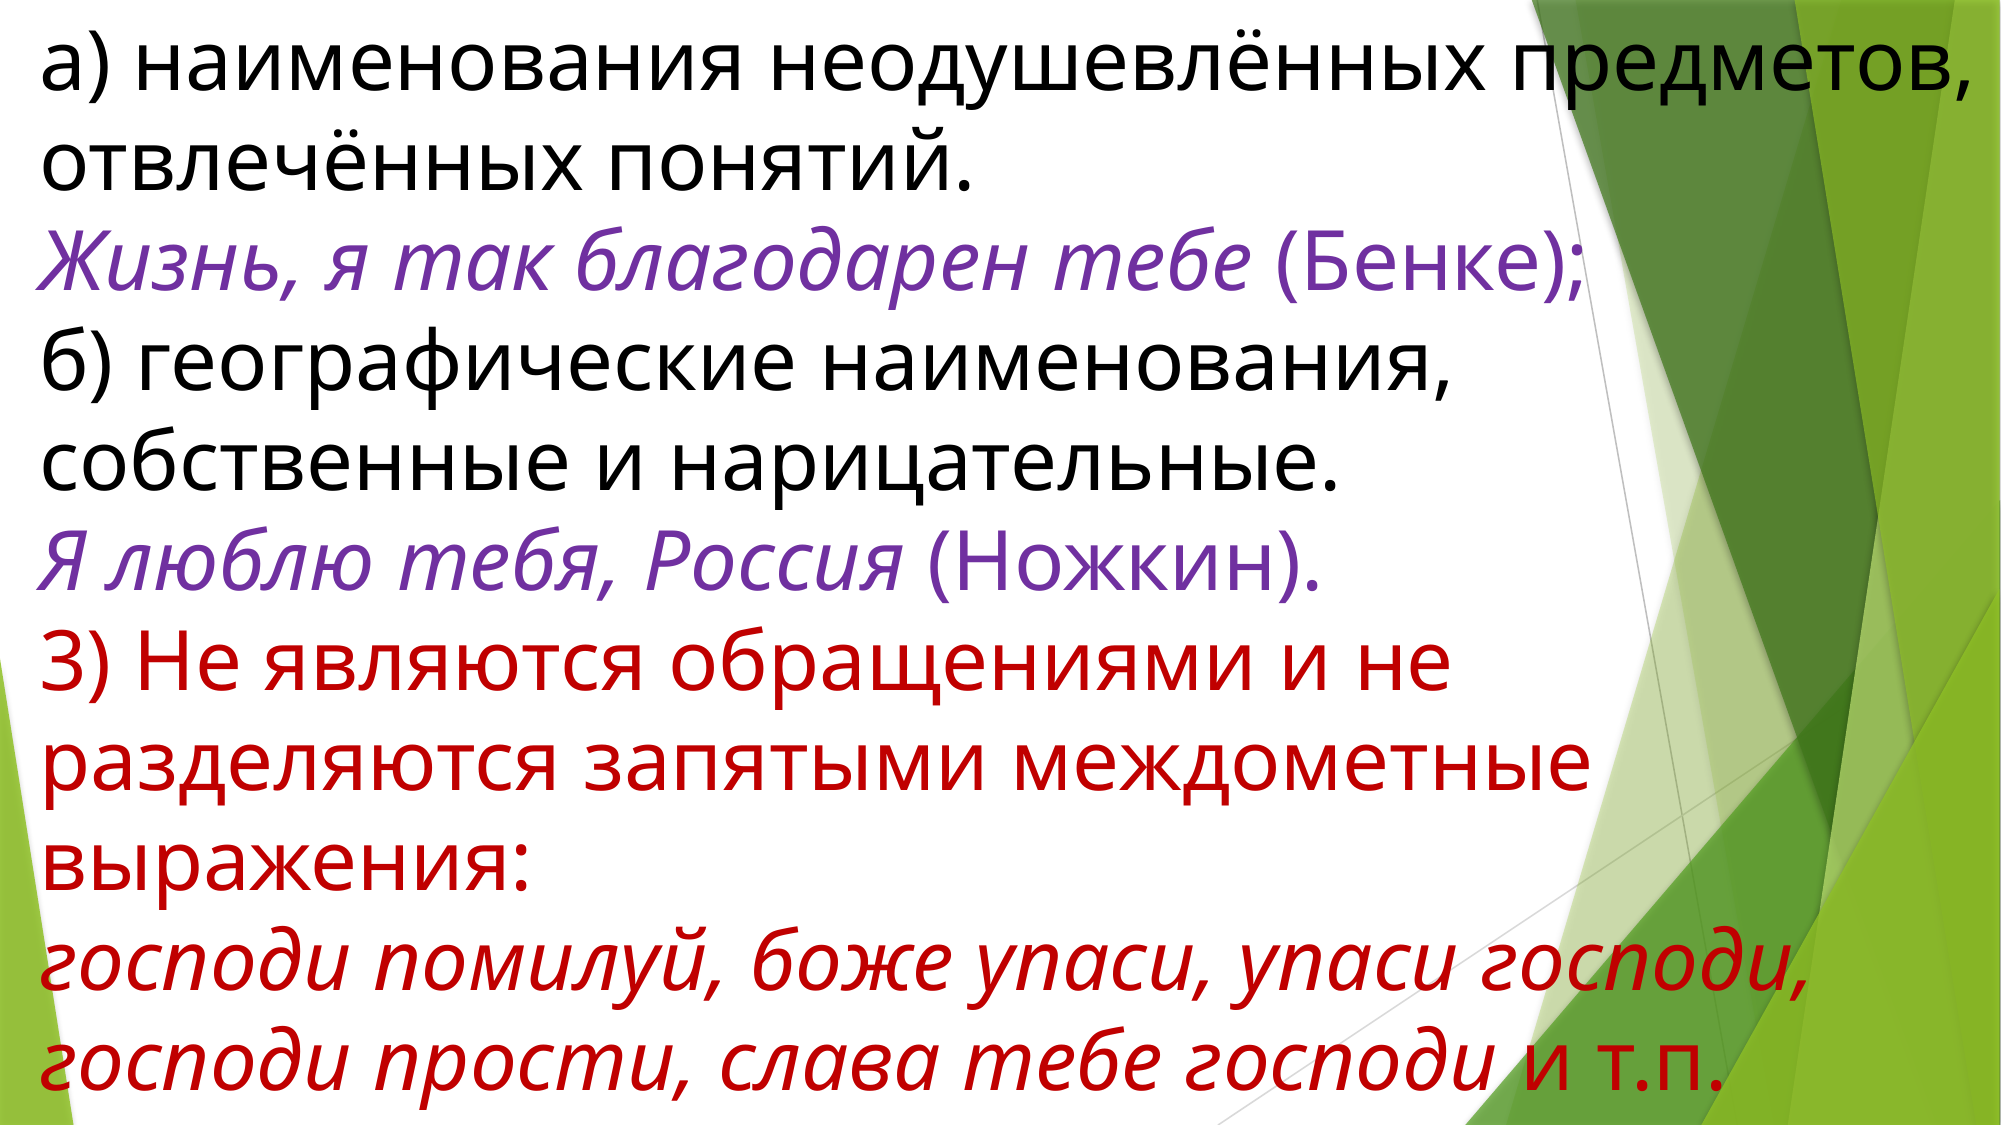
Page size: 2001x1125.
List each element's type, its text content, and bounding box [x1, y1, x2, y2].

text_box а) наименования неодушевлённых предметов, отвлечённых понятий. Жизнь, я так благодарен тебе (Бенке); б) географические наименования, собственные и нарицательные. Я люблю тебя, Россия (Ножкин). 3) Не являются обращениями и не разделяются запятыми междометные выражения: господи помилуй, боже упаси, упаси господи, господи прости, слава тебе господи и т.п. [24, 0, 2000, 1115]
